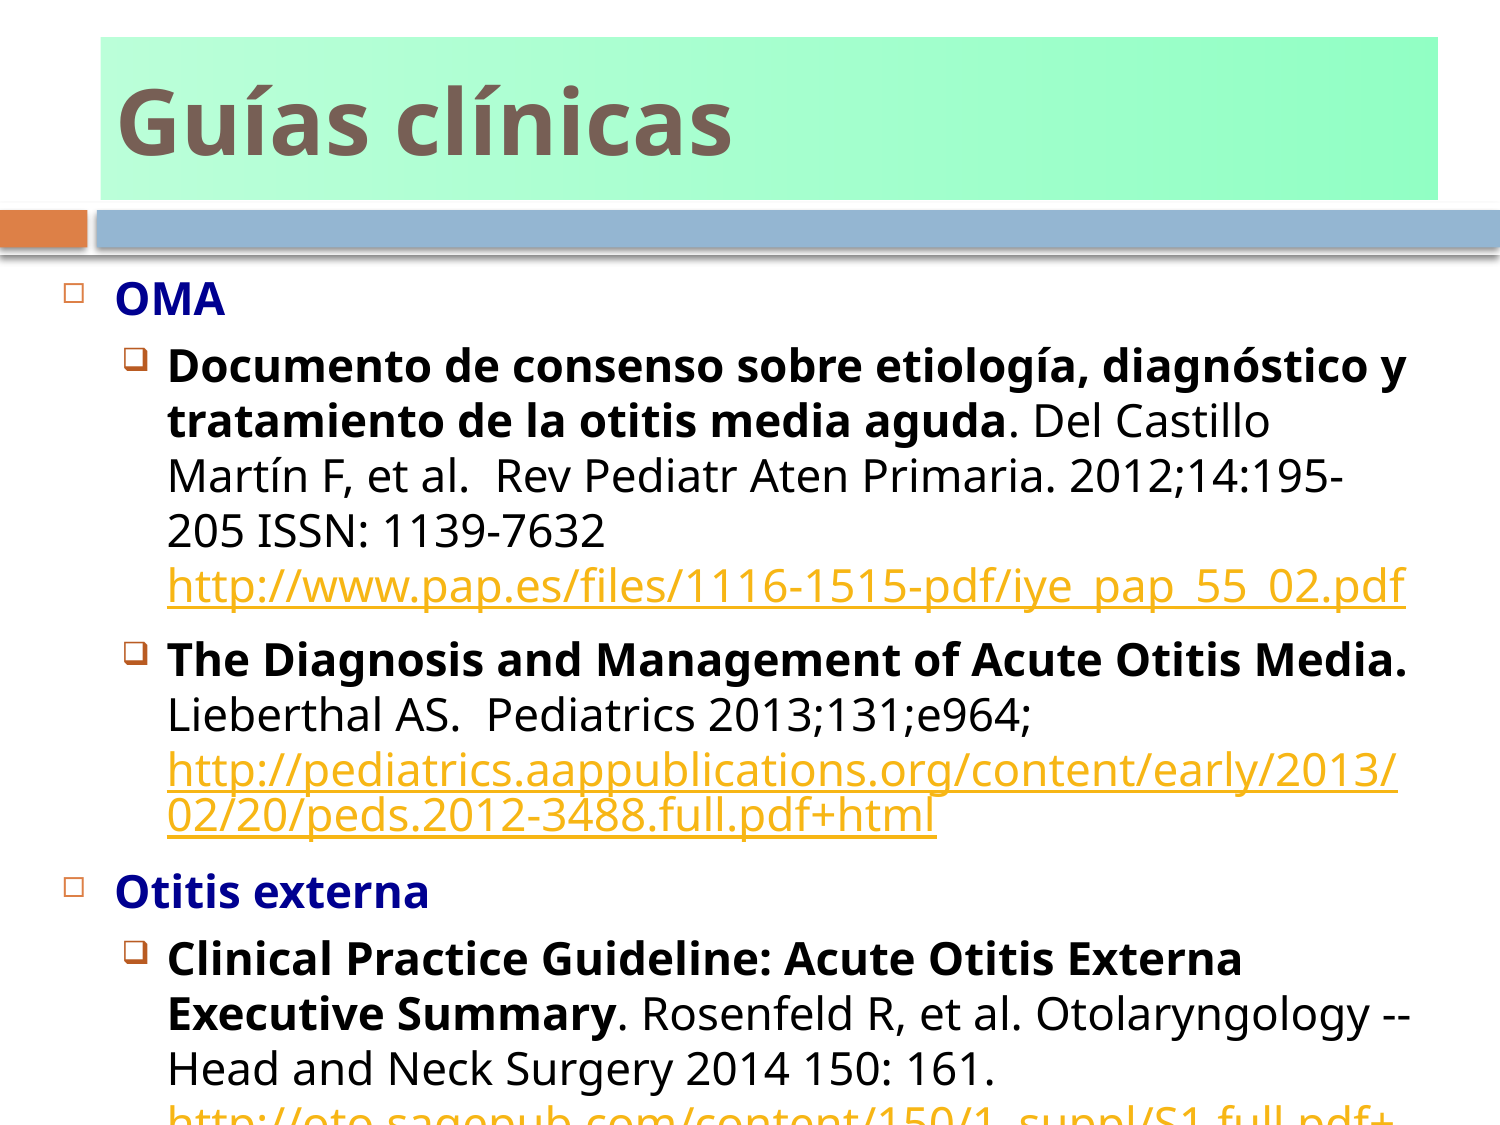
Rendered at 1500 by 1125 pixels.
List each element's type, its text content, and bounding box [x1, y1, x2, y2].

list OMA Documento de consenso sobre etiología, diagnóstico y tratamiento de la otitis media aguda. Del Castillo Martín F, et al. Rev Pediatr Aten Primaria. 2012;14:195-205 ISSN: 1139-7632 http://www.pap.es/files/1116-1515-pdf/iye_pap_55_02.pdf The Diagnosis and Management of Acute Otitis Media. Lieberthal AS. Pediatrics 2013;131;e964; http://pediatrics.aappublications.org/content/early/2013/02/20/peds.2012-3488.full.pdf+html Otitis externa Clinical Practice Guideline: Acute Otitis Externa Executive Summary. Rosenfeld R, et al. Otolaryngology -- Head and Neck Surgery 2014 150: 161. http://oto.sagepub.com/content/150/1_suppl/S1.full.pdf+html [46, 262, 1438, 1125]
title Guías clínicas [100, 37, 1438, 200]
